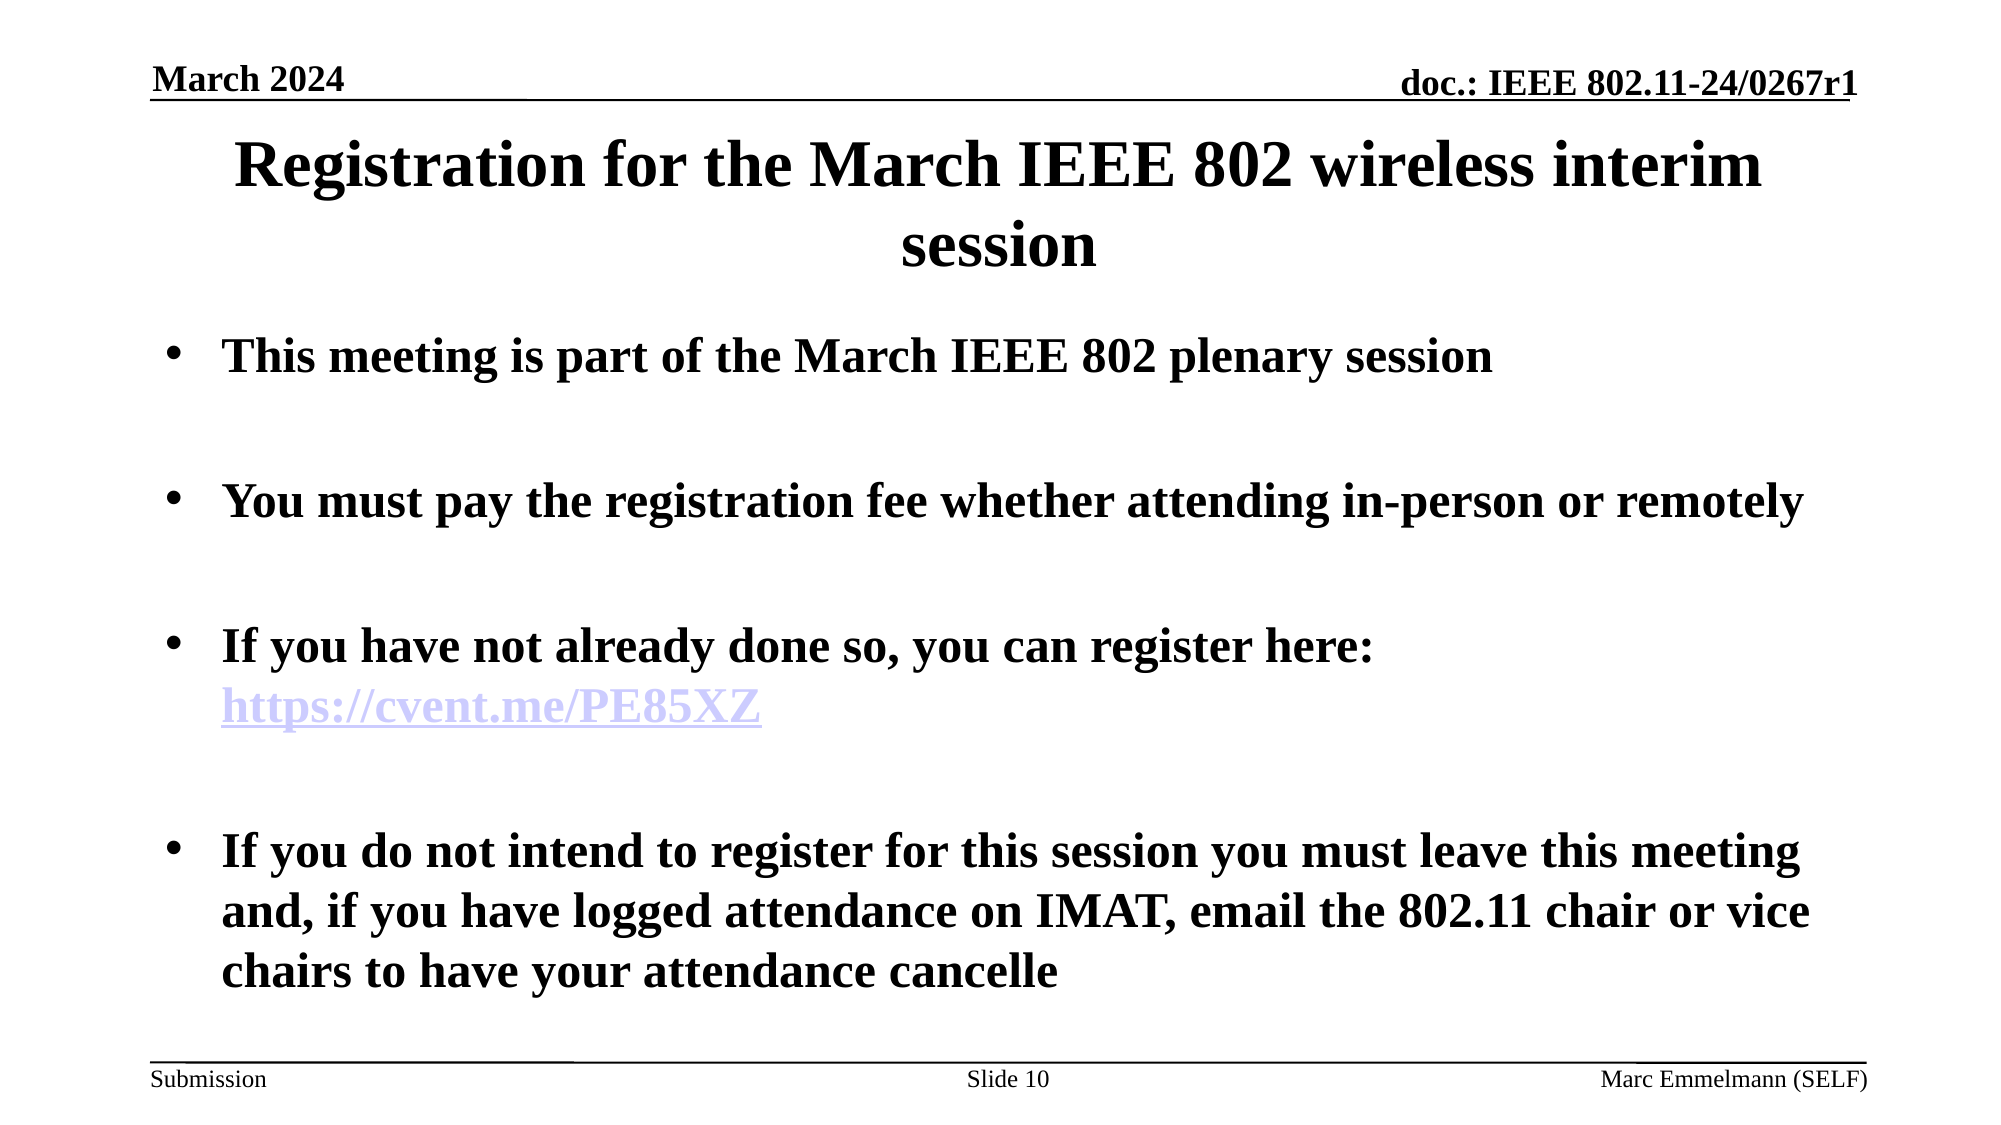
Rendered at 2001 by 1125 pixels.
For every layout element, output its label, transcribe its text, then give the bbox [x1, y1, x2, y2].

list This meeting is part of the March IEEE 802 plenary session You must pay the registration fee whether attending in-person or remotely If you have not already done so, you can register here: https://cvent.me/PE85XZ If you do not intend to register for this session you must leave this meeting and, if you have logged attendance on IMAT, email the 802.11 chair or vice chairs to have your attendance cancelle [149, 314, 1850, 990]
slide_number Slide 10 [950, 1061, 1067, 1123]
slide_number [152, 54, 563, 100]
title Registration for the March IEEE 802 wireless interim session [149, 112, 1850, 288]
footer Marc Emmelmann (SELF) [1171, 1061, 1869, 1093]
